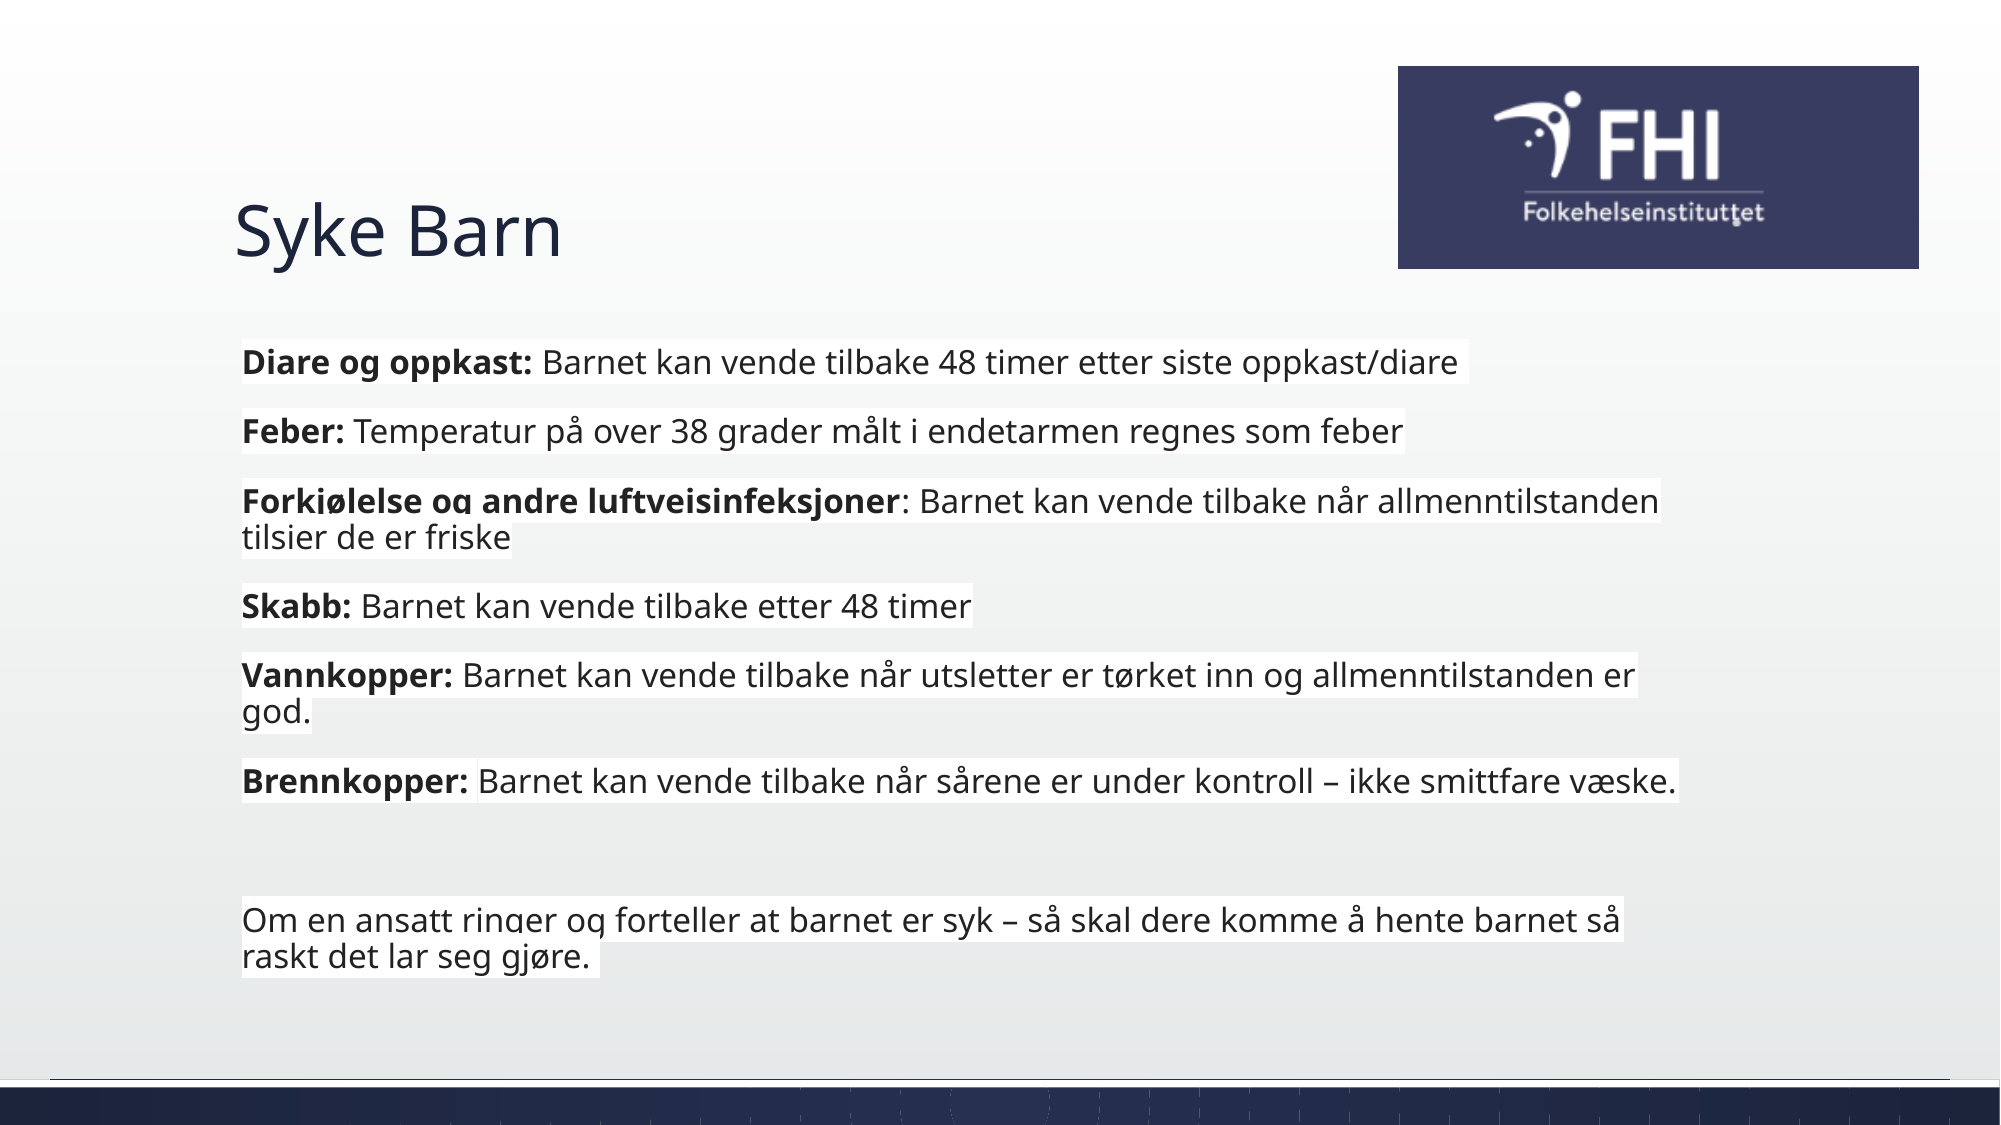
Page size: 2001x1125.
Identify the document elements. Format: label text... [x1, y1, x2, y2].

title Syke Barn [219, 76, 1780, 279]
list Diare og oppkast: Barnet kan vende tilbake 48 timer etter siste oppkast/diare Feber: Temperatur på over 38 grader målt i endetarmen regnes som feber Forkjølelse og andre luftveisinfeksjoner: Barnet kan vende tilbake når allmenntilstanden tilsier de er friske Skabb: Barnet kan vende tilbake etter 48 timer Vannkopper: Barnet kan vende tilbake når utsletter er tørket inn og allmenntilstanden er god. Brennkopper: Barnet kan vende tilbake når sårene er under kontroll – ikke smittfare væske. Om en ansatt ringer og forteller at barnet er syk – så skal dere komme å hente barnet så raskt det lar seg gjøre. [219, 338, 1697, 990]
picture [1398, 66, 1919, 269]
